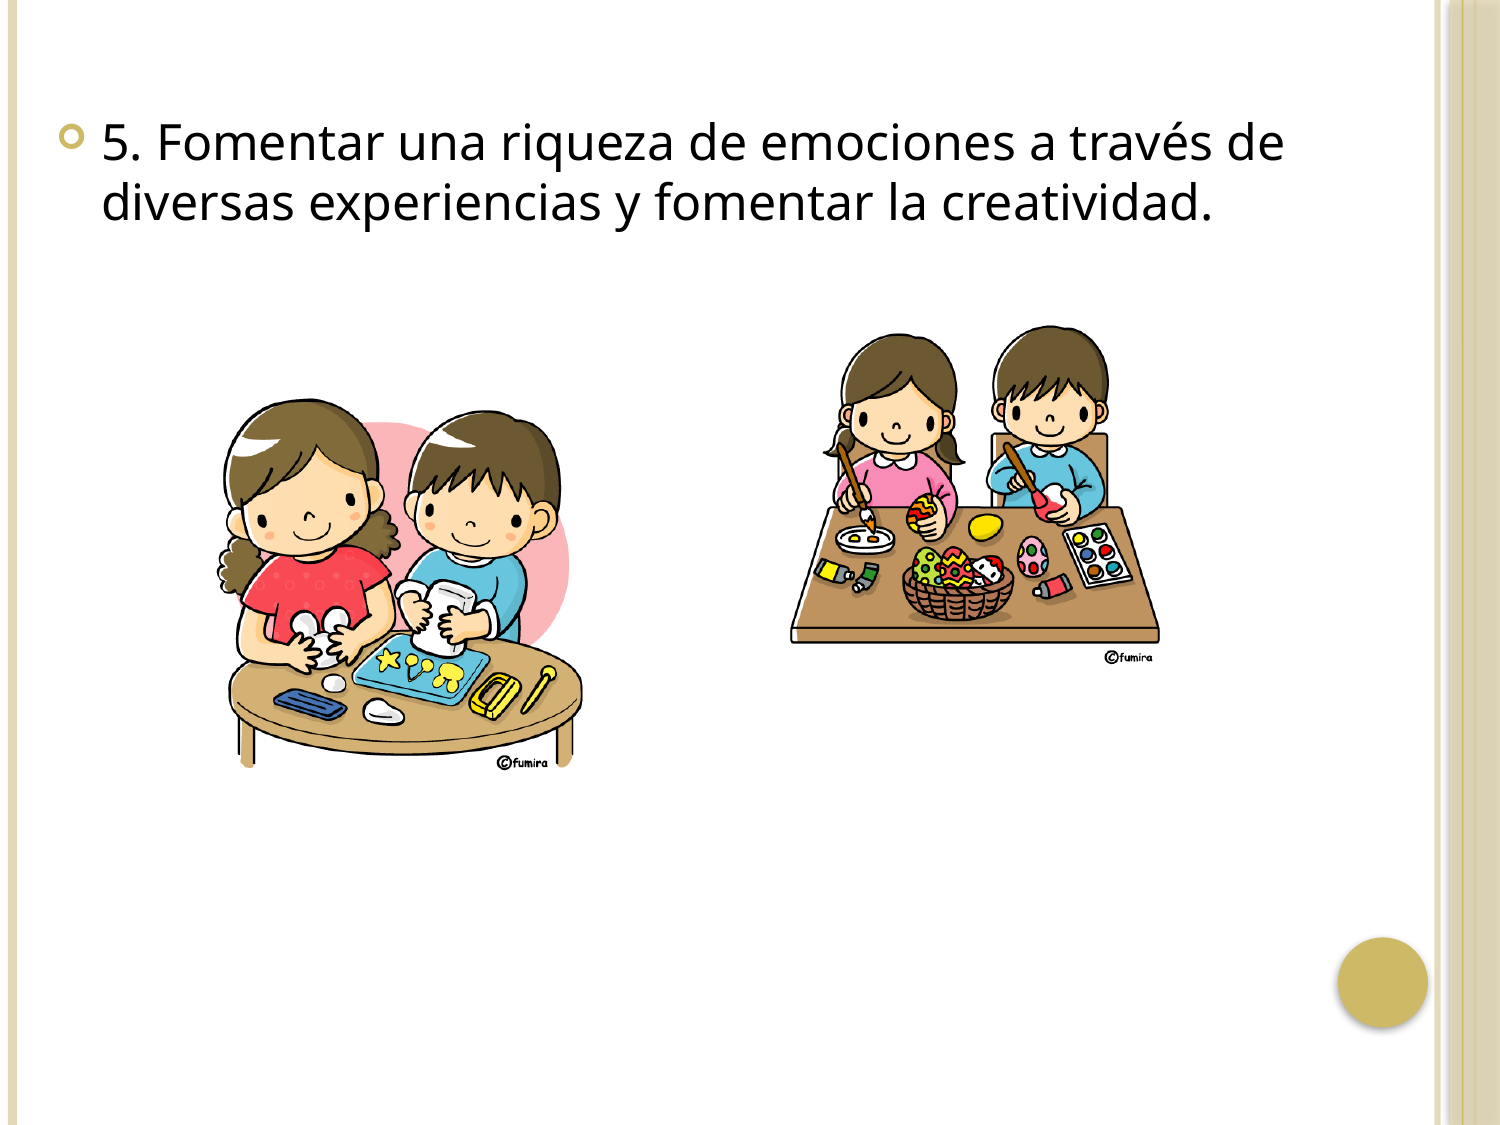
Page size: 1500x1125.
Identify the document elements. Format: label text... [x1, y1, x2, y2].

list 5. Fomentar una riqueza de emociones a través de diversas experiencias y fomentar la creatividad. [41, 30, 1424, 1062]
picture [784, 302, 1165, 682]
picture [194, 372, 598, 777]
